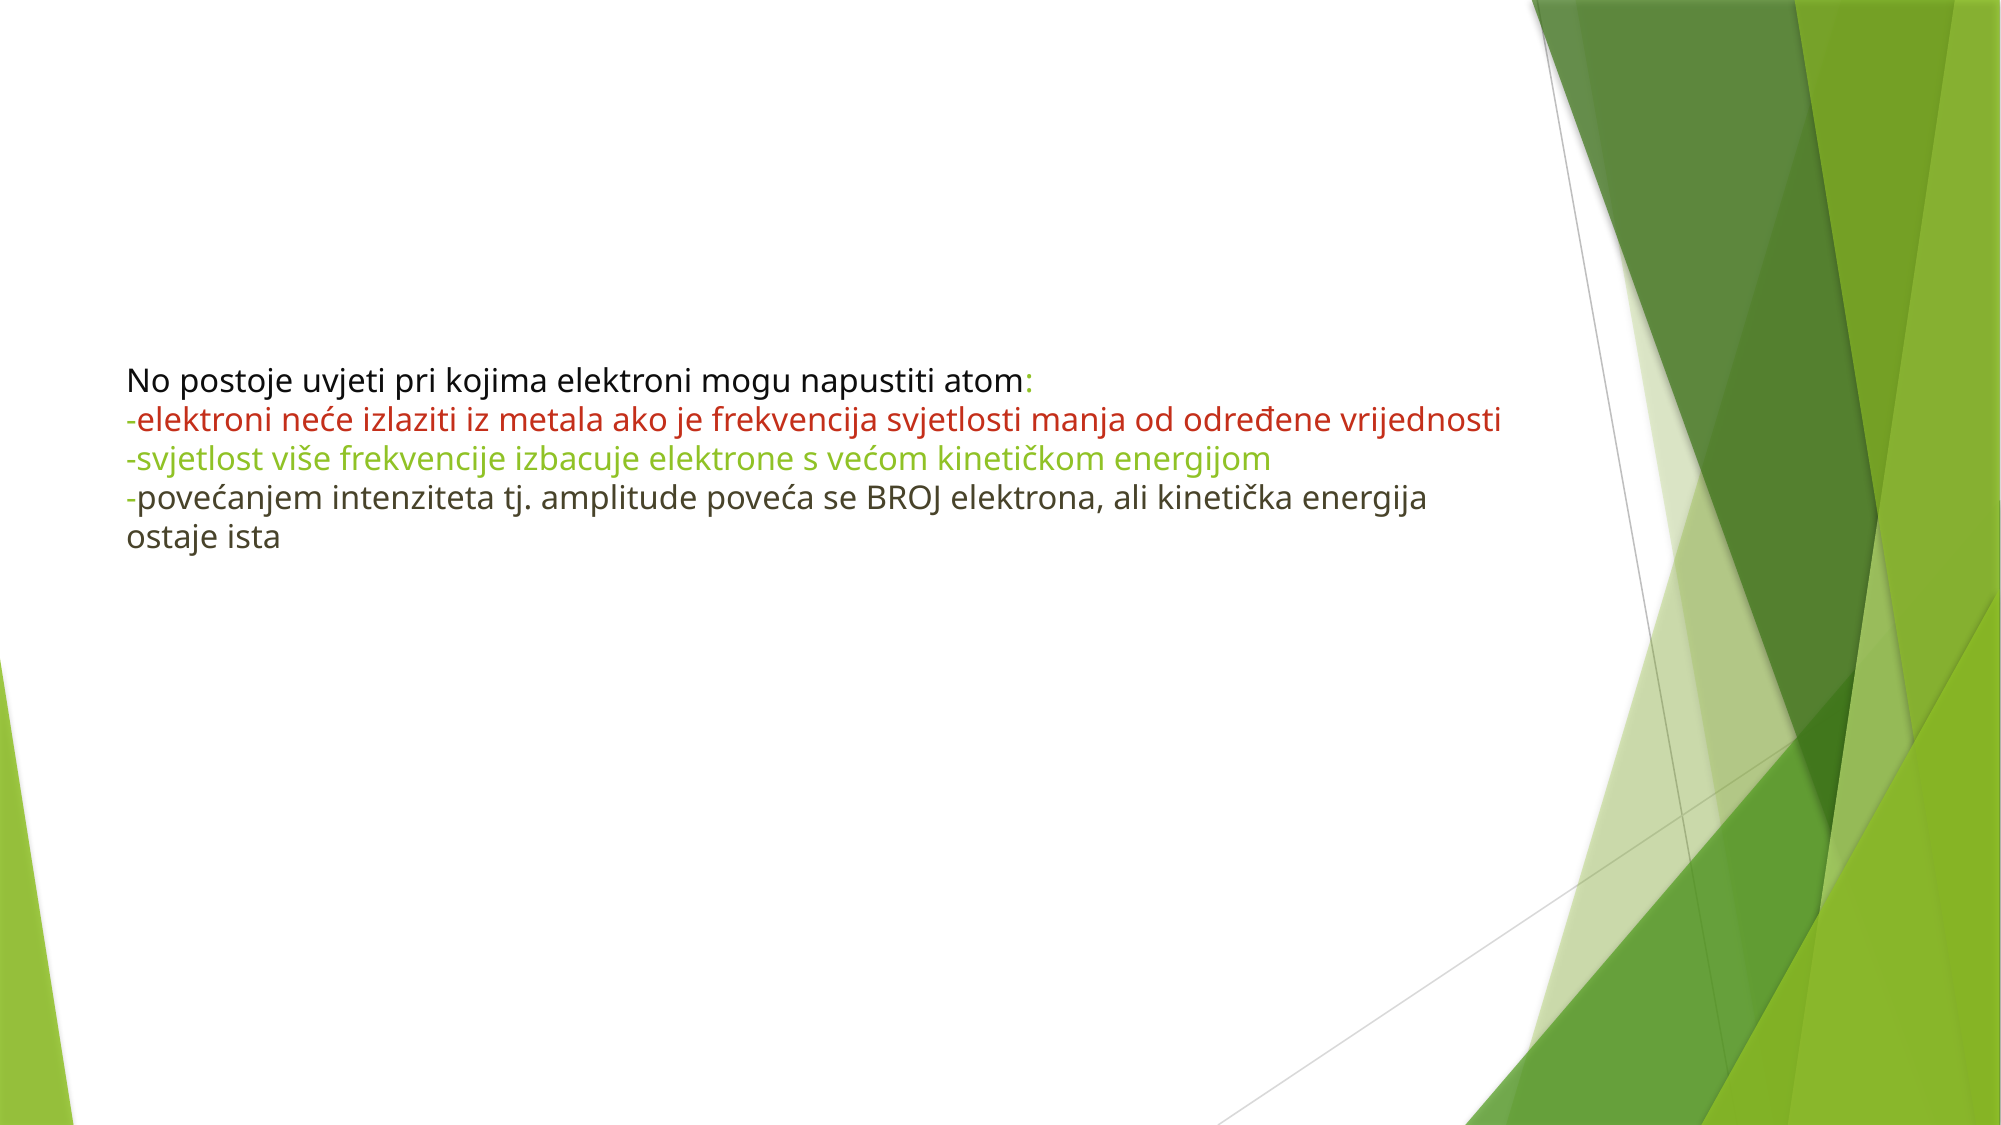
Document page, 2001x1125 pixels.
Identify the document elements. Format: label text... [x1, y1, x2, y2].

title No postoje uvjeti pri kojima elektroni mogu napustiti atom: -elektroni neće izlaziti iz metala ako je frekvencija svjetlosti manja od određene vrijednosti -svjetlost više frekvencije izbacuje elektrone s većom kinetičkom energijom -povećanjem intenziteta tj. amplitude poveća se BROJ elektrona, ali kinetička energija ostaje ista [111, 99, 1522, 659]
